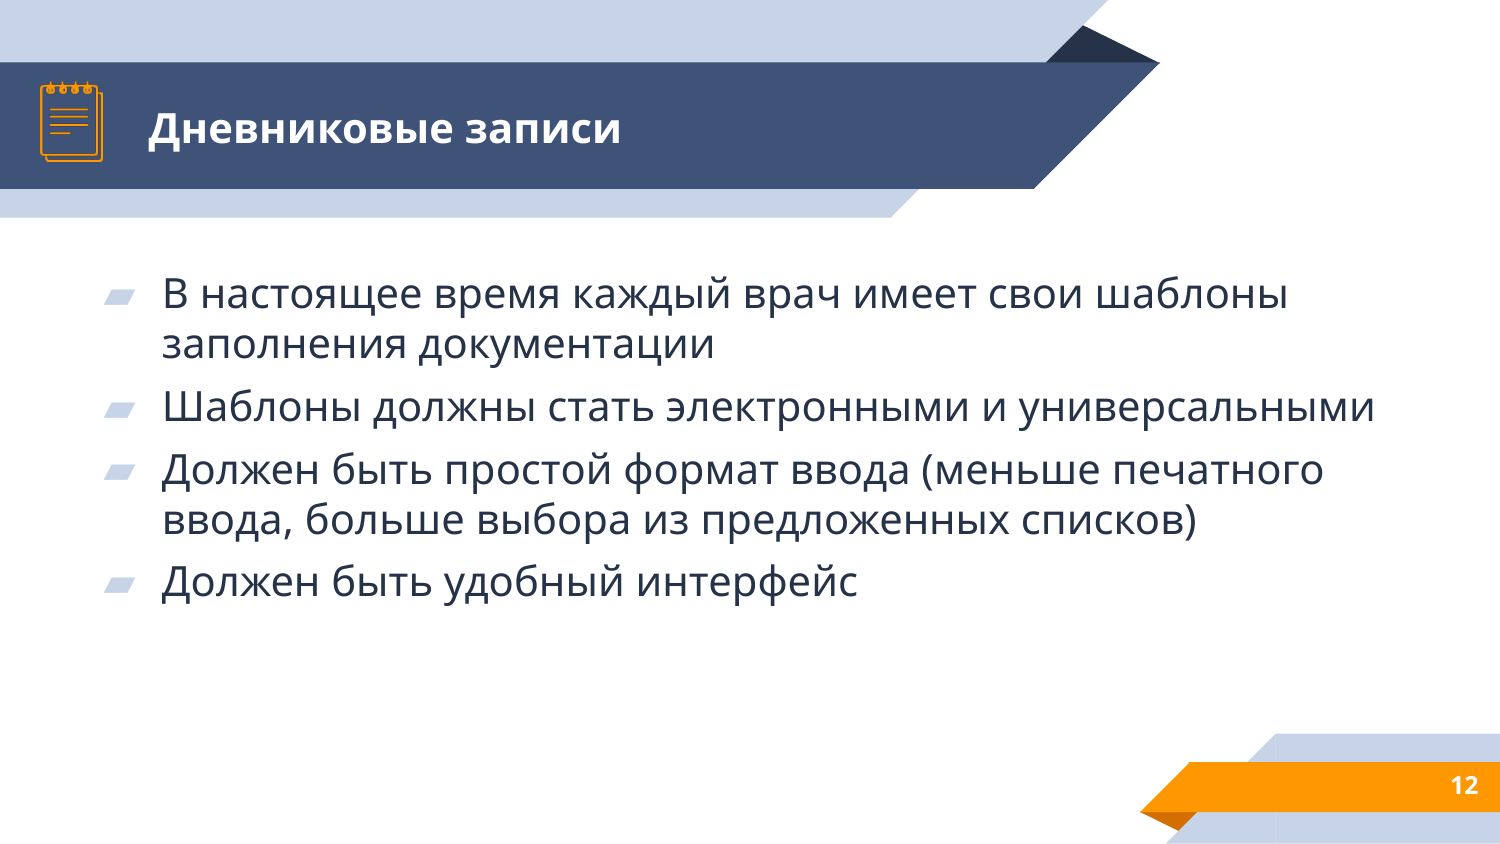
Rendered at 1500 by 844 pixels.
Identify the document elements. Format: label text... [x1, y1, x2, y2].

picture [40, 80, 104, 162]
title Дневниковые записи [133, 64, 997, 190]
list В настоящее время каждый врач имеет свои шаблоны заполнения документации Шаблоны должны стать электронными и универсальными Должен быть простой формат ввода (меньше печатного ввода, больше выбора из предложенных списков) Должен быть удобный интерфейс [71, 252, 1427, 727]
slide_number 12 [1249, 760, 1494, 813]
